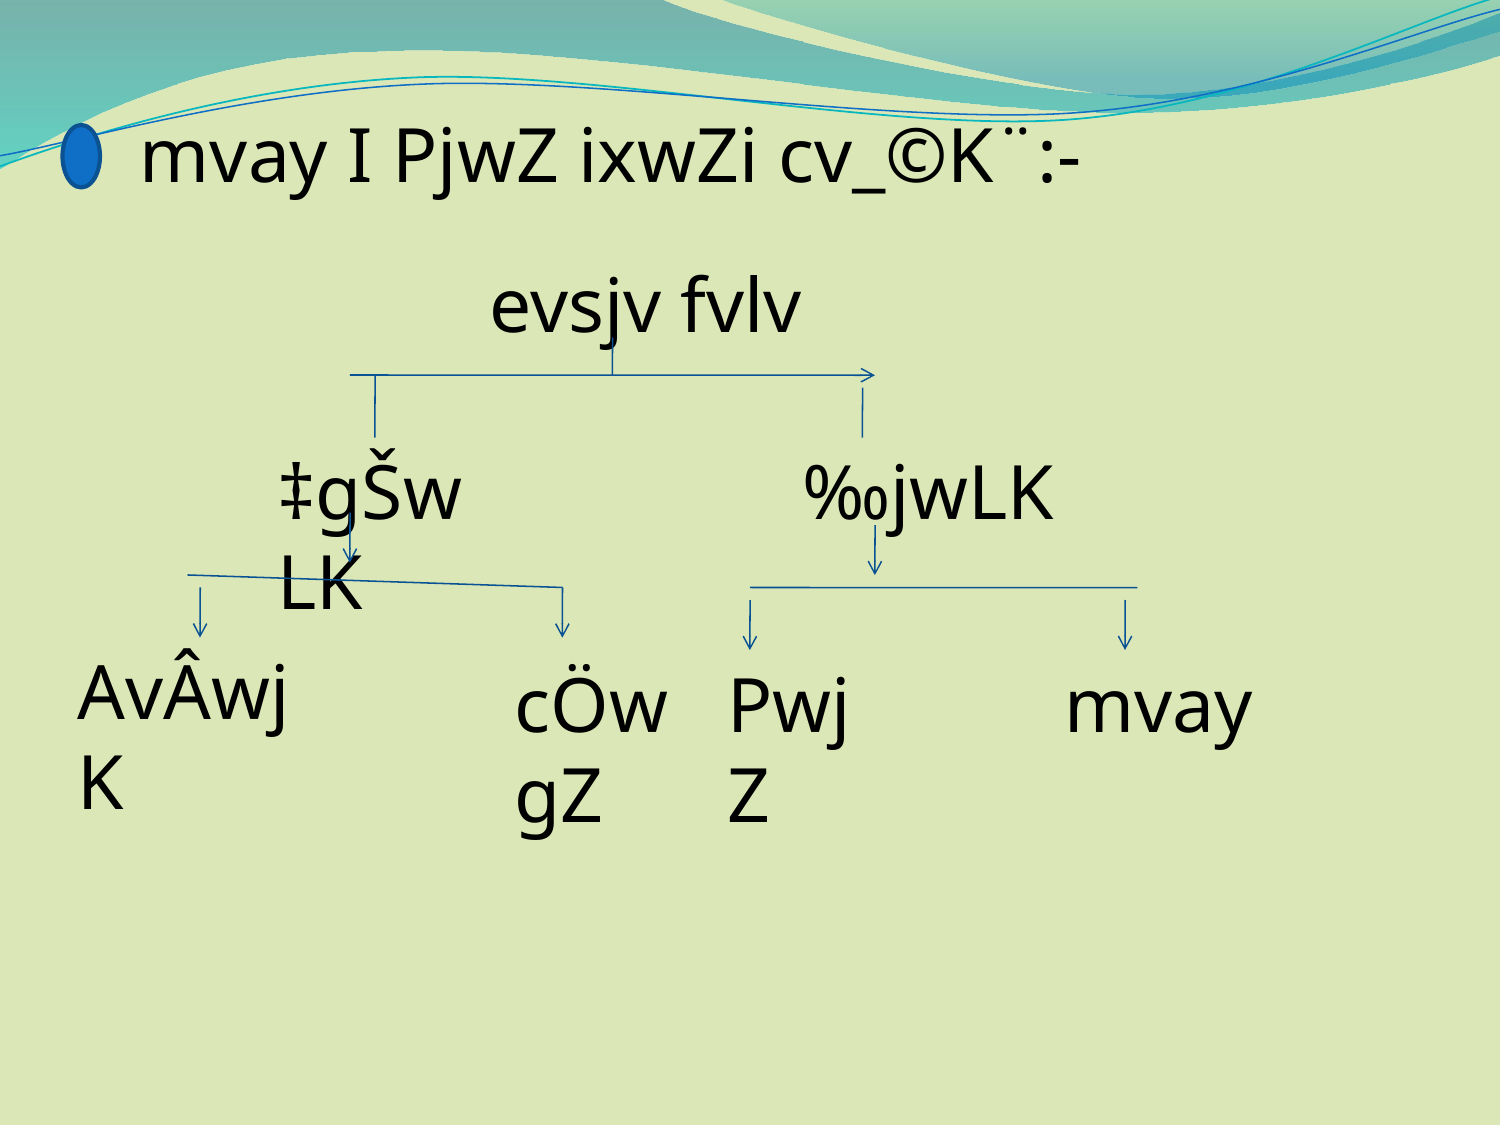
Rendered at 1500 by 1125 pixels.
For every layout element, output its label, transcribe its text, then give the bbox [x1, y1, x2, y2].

text_box [60, 122, 103, 190]
text_box ‡gŠwLK [262, 437, 500, 574]
text_box mvay I PjwZ ixwZi cv_©K¨:- [124, 99, 1313, 205]
text_box ‡gŠwLK [262, 600, 500, 633]
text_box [187, 574, 563, 588]
text_box PwjZ [712, 649, 875, 845]
text_box evsjv fvlv [474, 249, 913, 355]
text_box cÖwgZ [499, 649, 712, 845]
text_box ‰jwLK [787, 437, 1138, 543]
text_box AvÂwjK [62, 637, 325, 833]
text_box mvay [1049, 649, 1275, 755]
